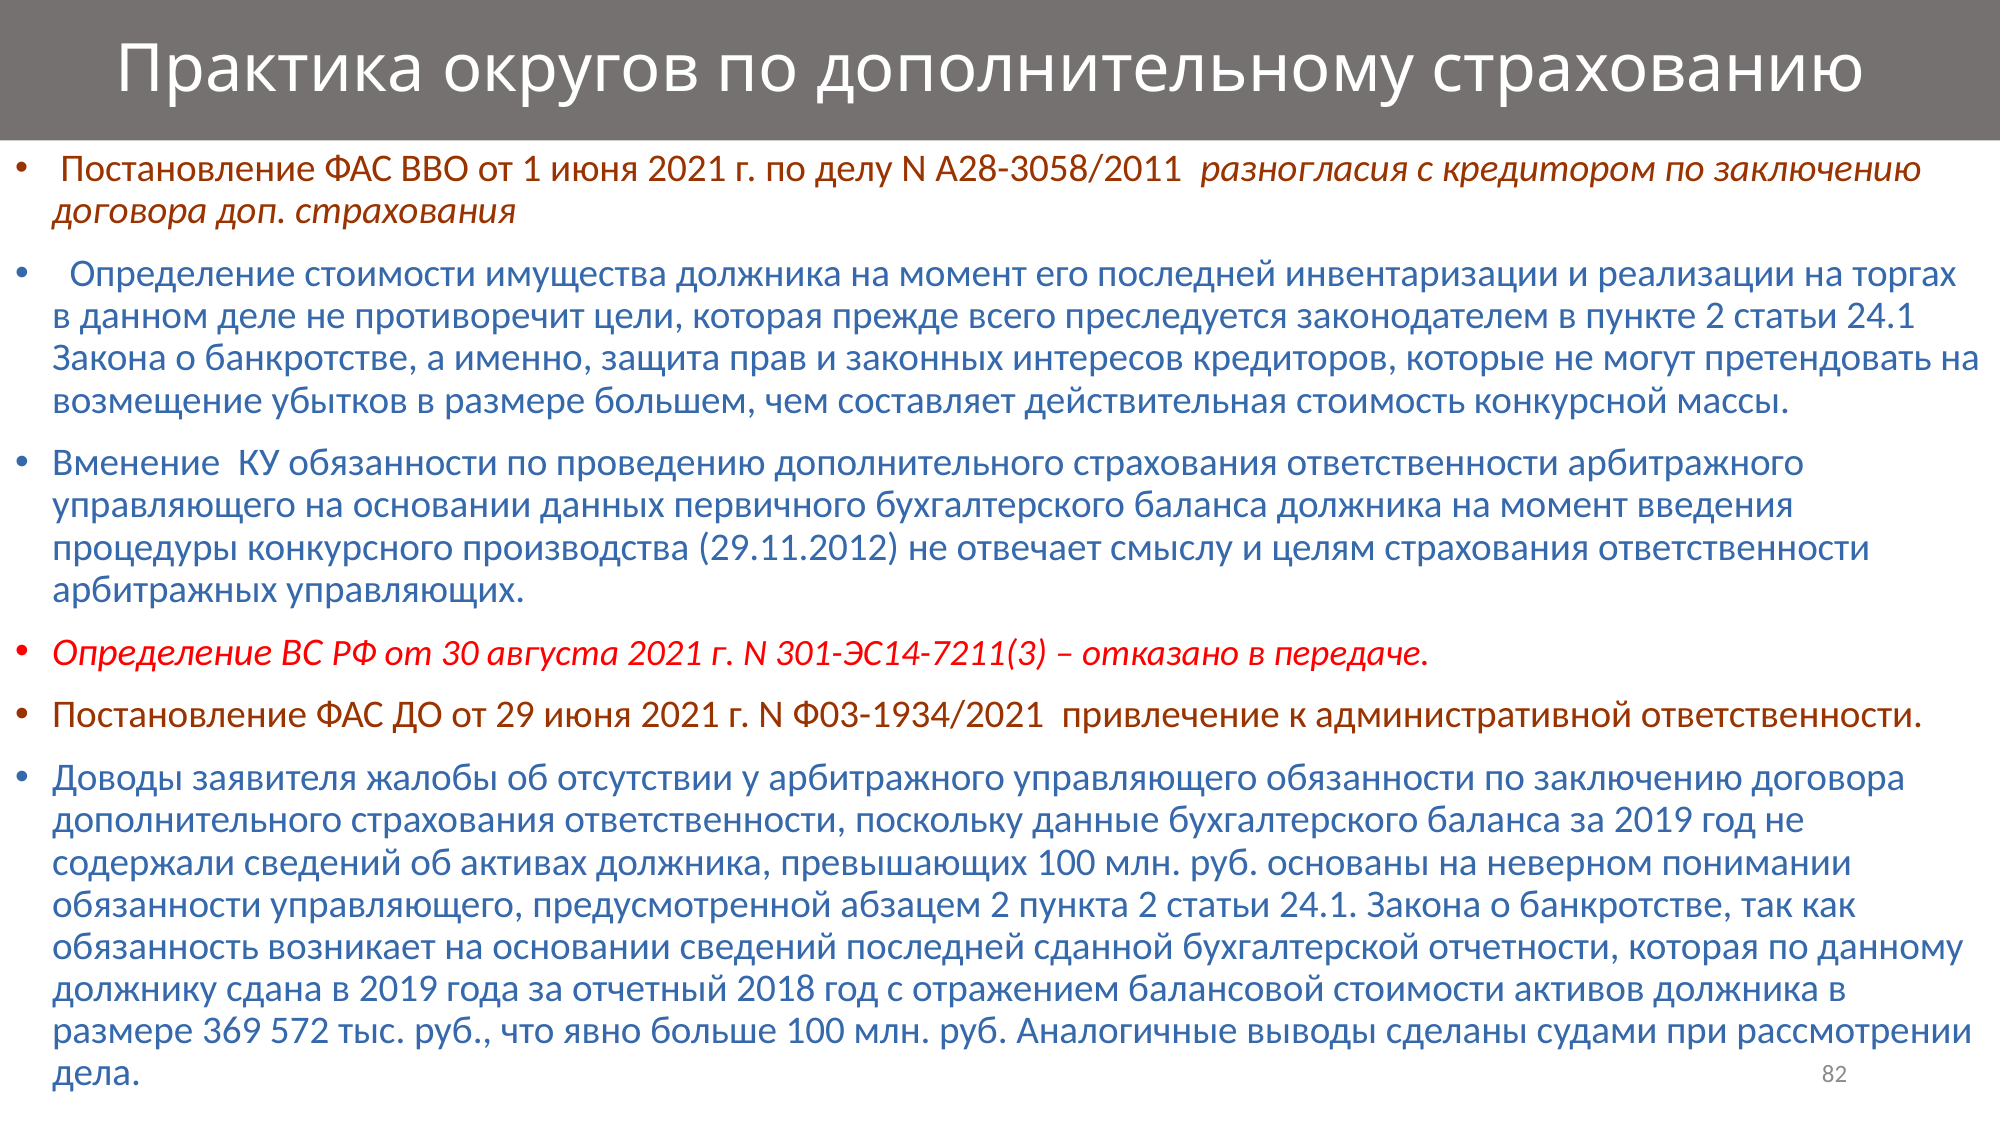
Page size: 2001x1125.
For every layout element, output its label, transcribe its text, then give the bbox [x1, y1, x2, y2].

title Практика округов по дополнительному страхованию [0, 0, 2000, 140]
slide_number 82 [1412, 1042, 1863, 1103]
list Постановление ФАС ВВО от 1 июня 2021 г. по делу N А28-3058/2011 разногласия с кредитором по заключению договора доп. страхования Определение стоимости имущества должника на момент его последней инвентаризации и реализации на торгах в данном деле не противоречит цели, которая прежде всего преследуется законодателем в пункте 2 статьи 24.1 Закона о банкротстве, а именно, защита прав и законных интересов кредиторов, которые не могут претендовать на возмещение убытков в размере большем, чем составляет действительная стоимость конкурсной массы. Вменение КУ обязанности по проведению дополнительного страхования ответственности арбитражного управляющего на основании данных первичного бухгалтерского баланса должника на момент введения процедуры конкурсного производства (29.11.2012) не отвечает смыслу и целям страхования ответственности арбитражных управляющих. Определение ВС РФ от 30 августа 2021 г. N 301-ЭС14-7211(3) – отказано в передаче. Постановление ФАС ДО от 29 июня 2021 г. N Ф03-1934/2021 привлечение к административной ответственности. Доводы заявителя жалобы об отсутствии у арбитражного управляющего обязанности по заключению договора дополнительного страхования ответственности, поскольку данные бухгалтерского баланса за 2019 год не содержали сведений об активах должника, превышающих 100 млн. руб. основаны на неверном понимании обязанности управляющего, предусмотренной абзацем 2 пункта 2 статьи 24.1. Закона о банкротстве, так как обязанность возникает на основании сведений последней сданной бухгалтерской отчетности, которая по данному должнику сдана в 2019 года за отчетный 2018 год с отражением балансовой стоимости активов должника в размере 369 572 тыс. руб., что явно больше 100 млн. руб. Аналогичные выводы сделаны судами при рассмотрении дела. [0, 140, 2000, 1125]
